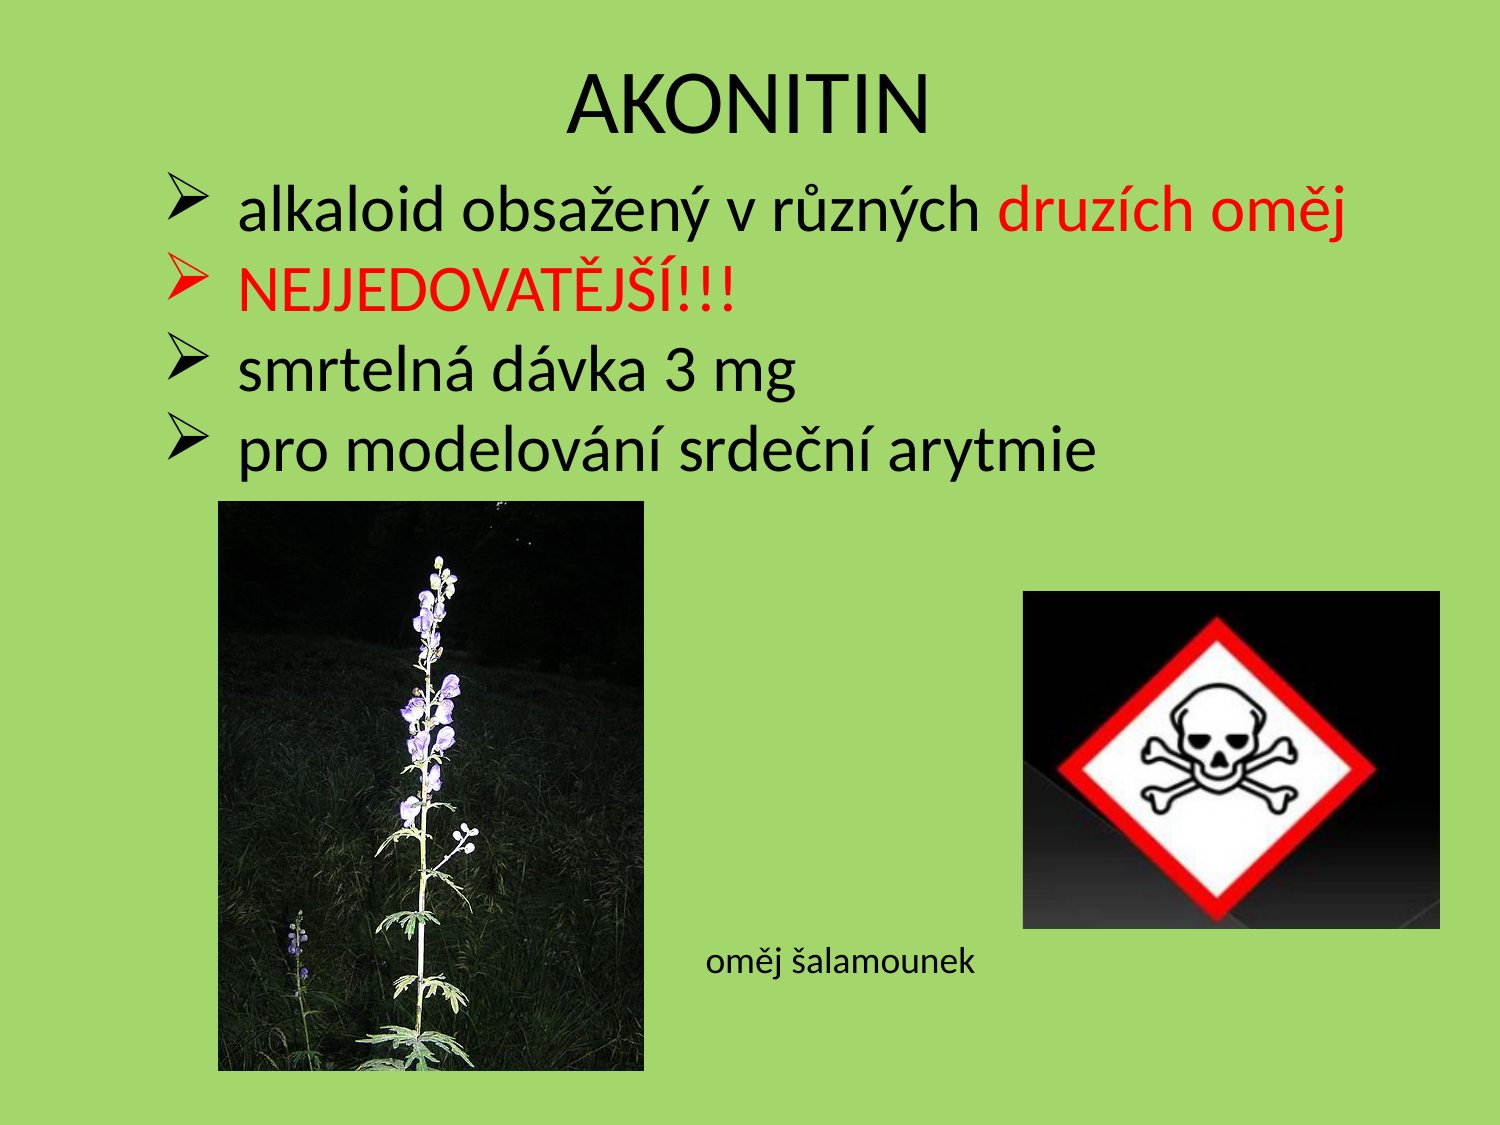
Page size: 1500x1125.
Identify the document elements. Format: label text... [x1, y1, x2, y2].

picture [1022, 591, 1441, 929]
title AKONITIN [75, 33, 1425, 161]
text_box alkaloid obsažený v různých druzích oměj NEJJEDOVATĚJŠÍ!!! smrtelná dávka 3 mg pro modelování srdeční arytmie [147, 157, 1459, 493]
text_box oměj šalamounek [690, 928, 1400, 989]
picture [217, 501, 644, 1071]
